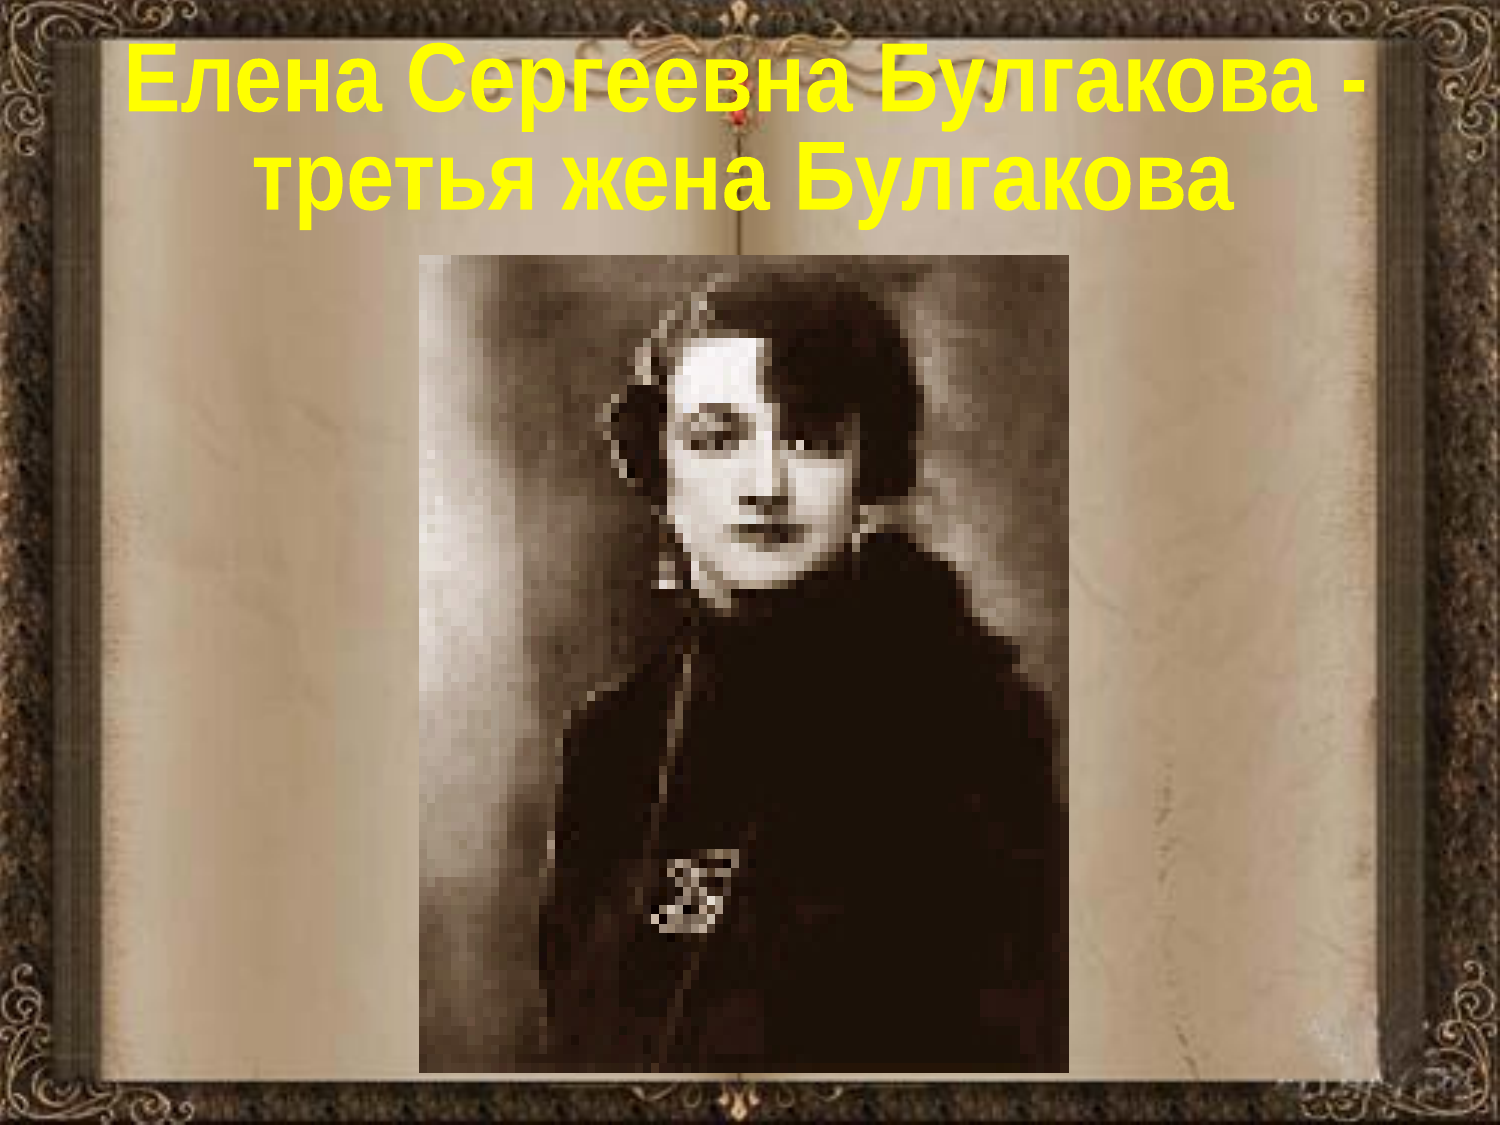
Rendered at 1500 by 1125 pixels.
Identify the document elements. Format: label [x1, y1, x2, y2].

list [419, 255, 1070, 1073]
picture [0, 0, 1500, 1125]
